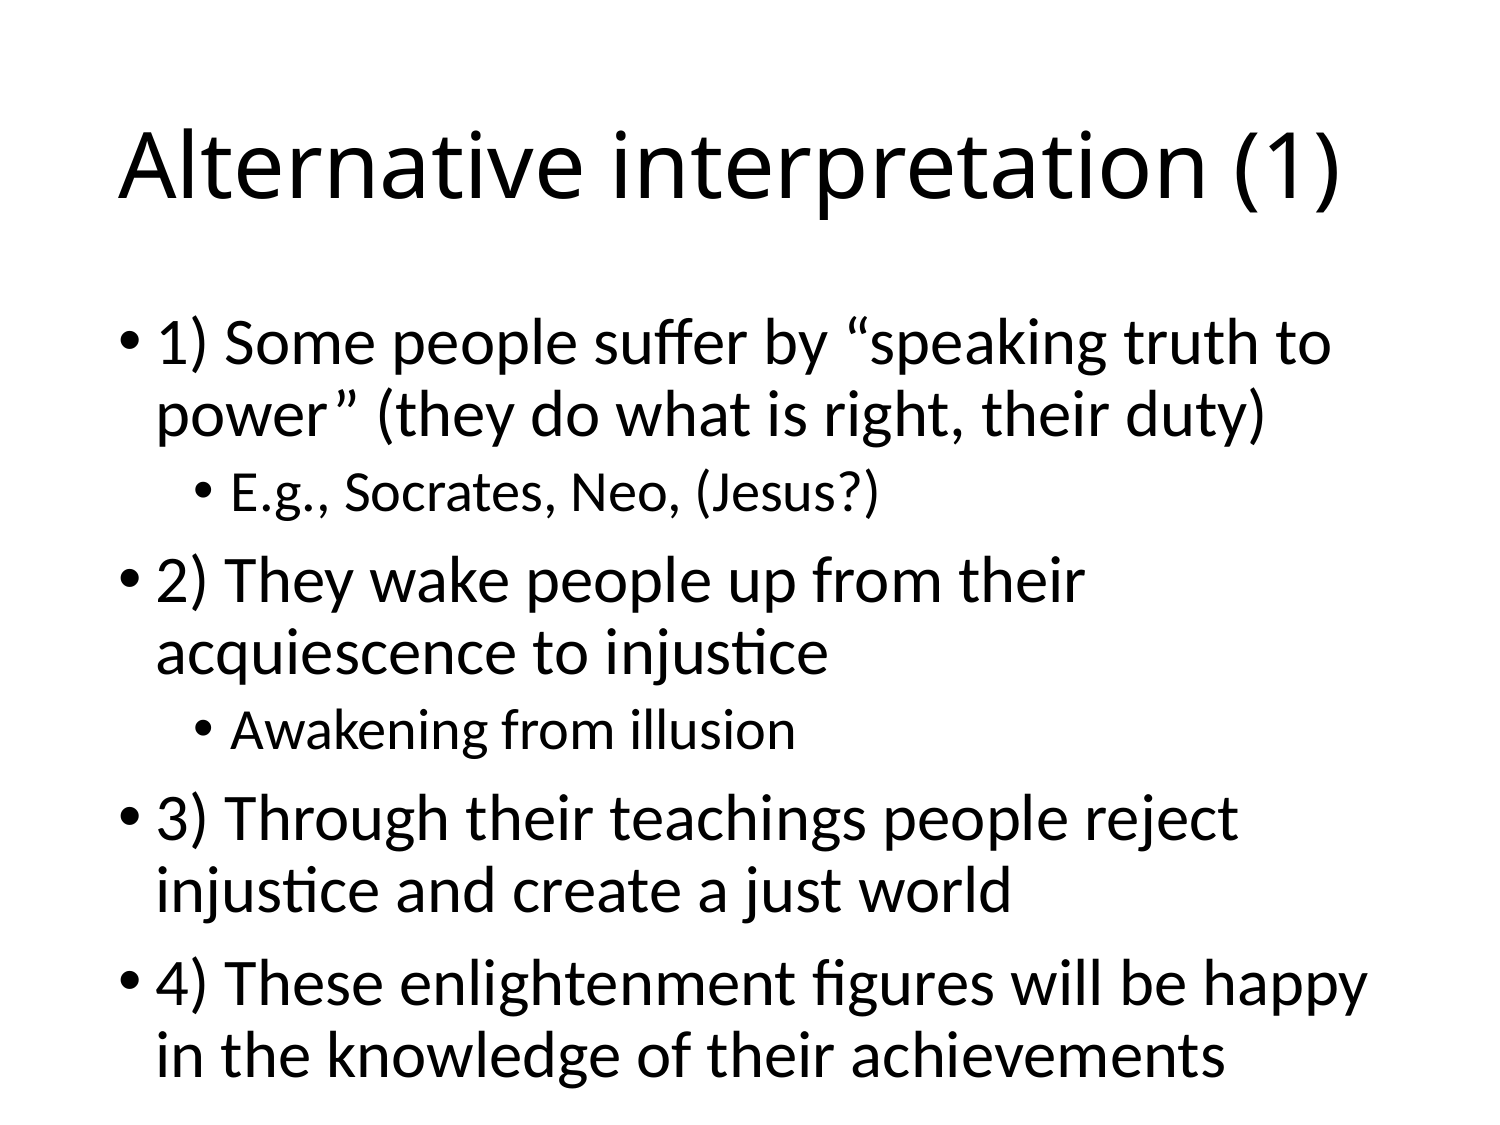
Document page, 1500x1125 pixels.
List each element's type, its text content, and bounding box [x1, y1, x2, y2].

slide_number 85 [1059, 1042, 1397, 1103]
list 1) Some people suffer by “speaking truth to power” (they do what is right, their duty) E.g., Socrates, Neo, (Jesus?) 2) They wake people up from their acquiescence to injustice Awakening from illusion 3) Through their teachings people reject injustice and create a just world 4) These enlightenment figures will be happy in the knowledge of their achievements [103, 299, 1397, 1014]
title Alternative interpretation (1) [103, 59, 1397, 278]
